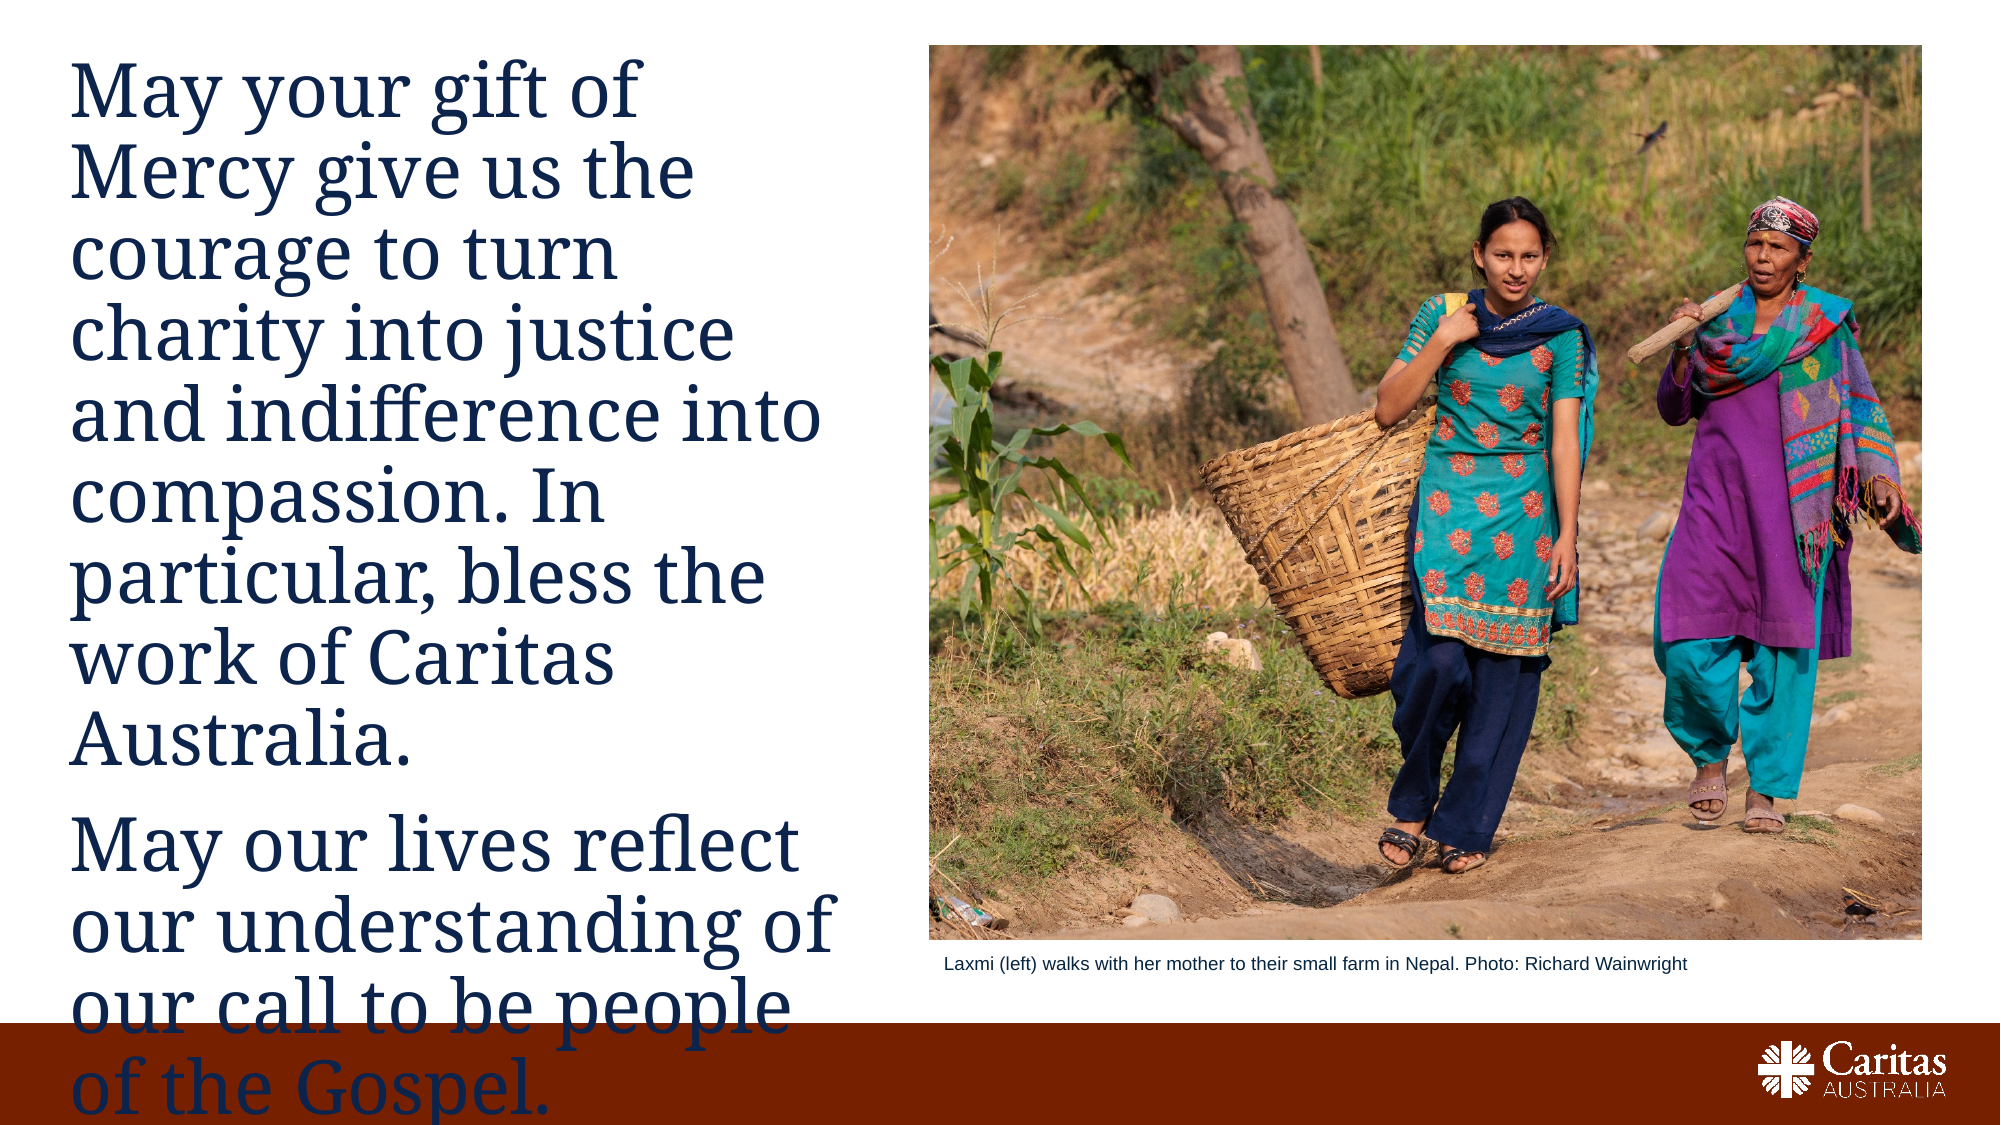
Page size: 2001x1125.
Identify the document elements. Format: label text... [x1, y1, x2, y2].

picture [1758, 1041, 1946, 1098]
list May your gift of Mercy give us the courage to turn charity into justice and indifference into compassion. In particular, bless the work of Caritas Australia. May our lives reflect our understanding of our call to be people of the Gospel. Amen [55, 45, 899, 984]
list Laxmi (left) walks with her mother to their small farm in Nepal. Photo: Richard Wainwright [929, 946, 1743, 984]
picture [929, 45, 1922, 940]
